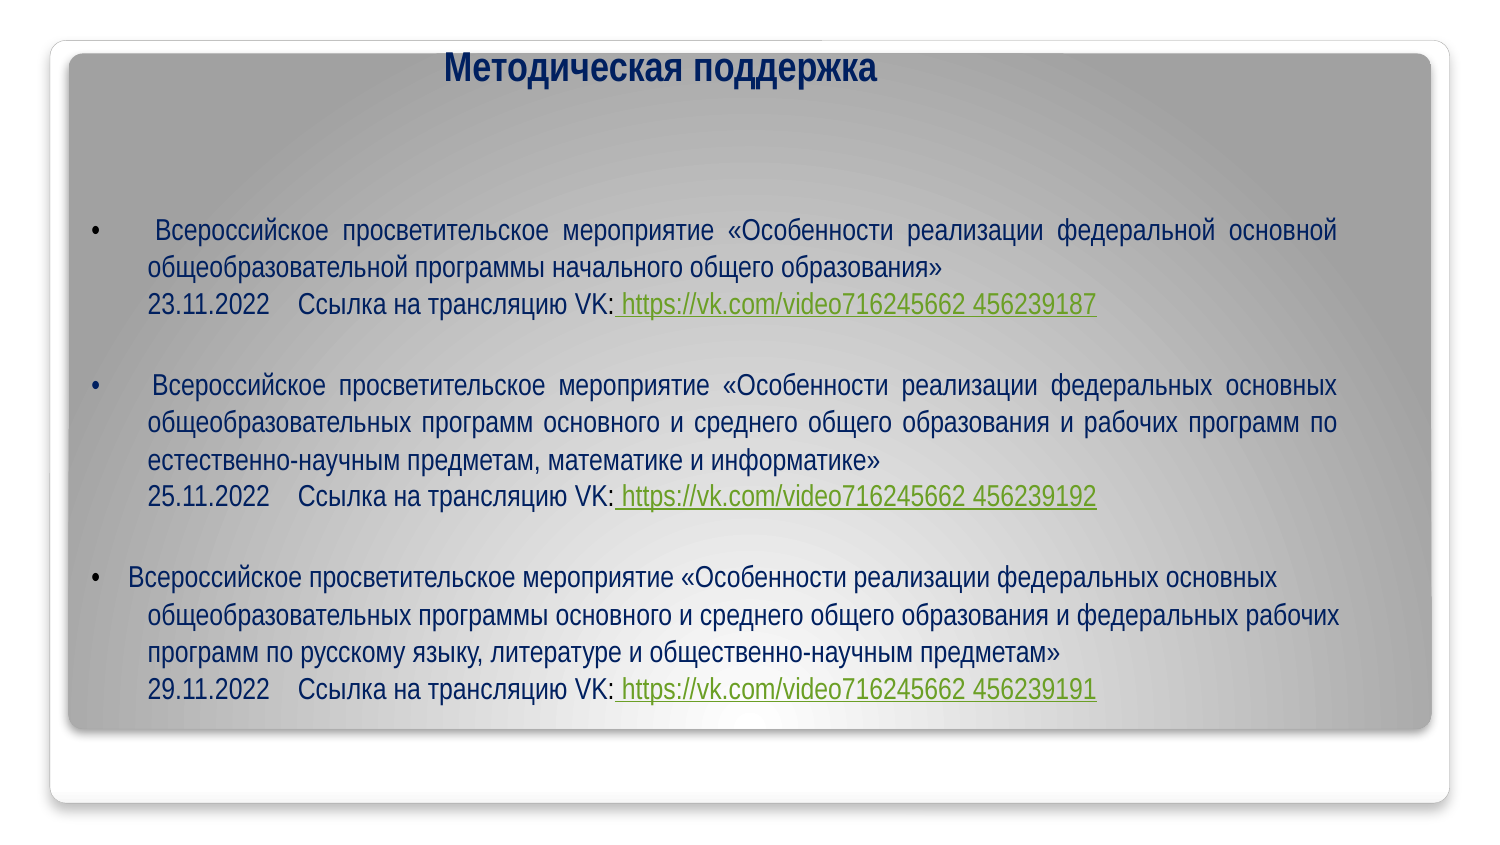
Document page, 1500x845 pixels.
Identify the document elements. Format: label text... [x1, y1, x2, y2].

text_box • Всероссийское просветительское мероприятие «Особенности реализации федеральной основной общеобразовательной программы начального общего образования» 23.11.2022 Ссылка на трансляцию VK: https://vk.com/video716245662 456239187 • Всероссийское просветительское мероприятие «Особенности реализации федеральных основных общеобразовательных программ основного и среднего общего образования и рабочих программ по естественно-научным предметам, математике и информатике» 25.11.2022 Ссылка на трансляцию VK: https://vk.com/video716245662 456239192 • Всероссийское просветительское мероприятие «Особенности реализации федеральных основных общеобразовательных программы основного и среднего общего образования и федеральных рабочих программ по русскому языку, литературе и общественно-научным предметам» 29.11.2022 Ссылка на трансляцию VK: https://vk.com/video716245662 456239191 [91, 208, 1388, 747]
text_box Методическая поддержка [301, 39, 1020, 85]
